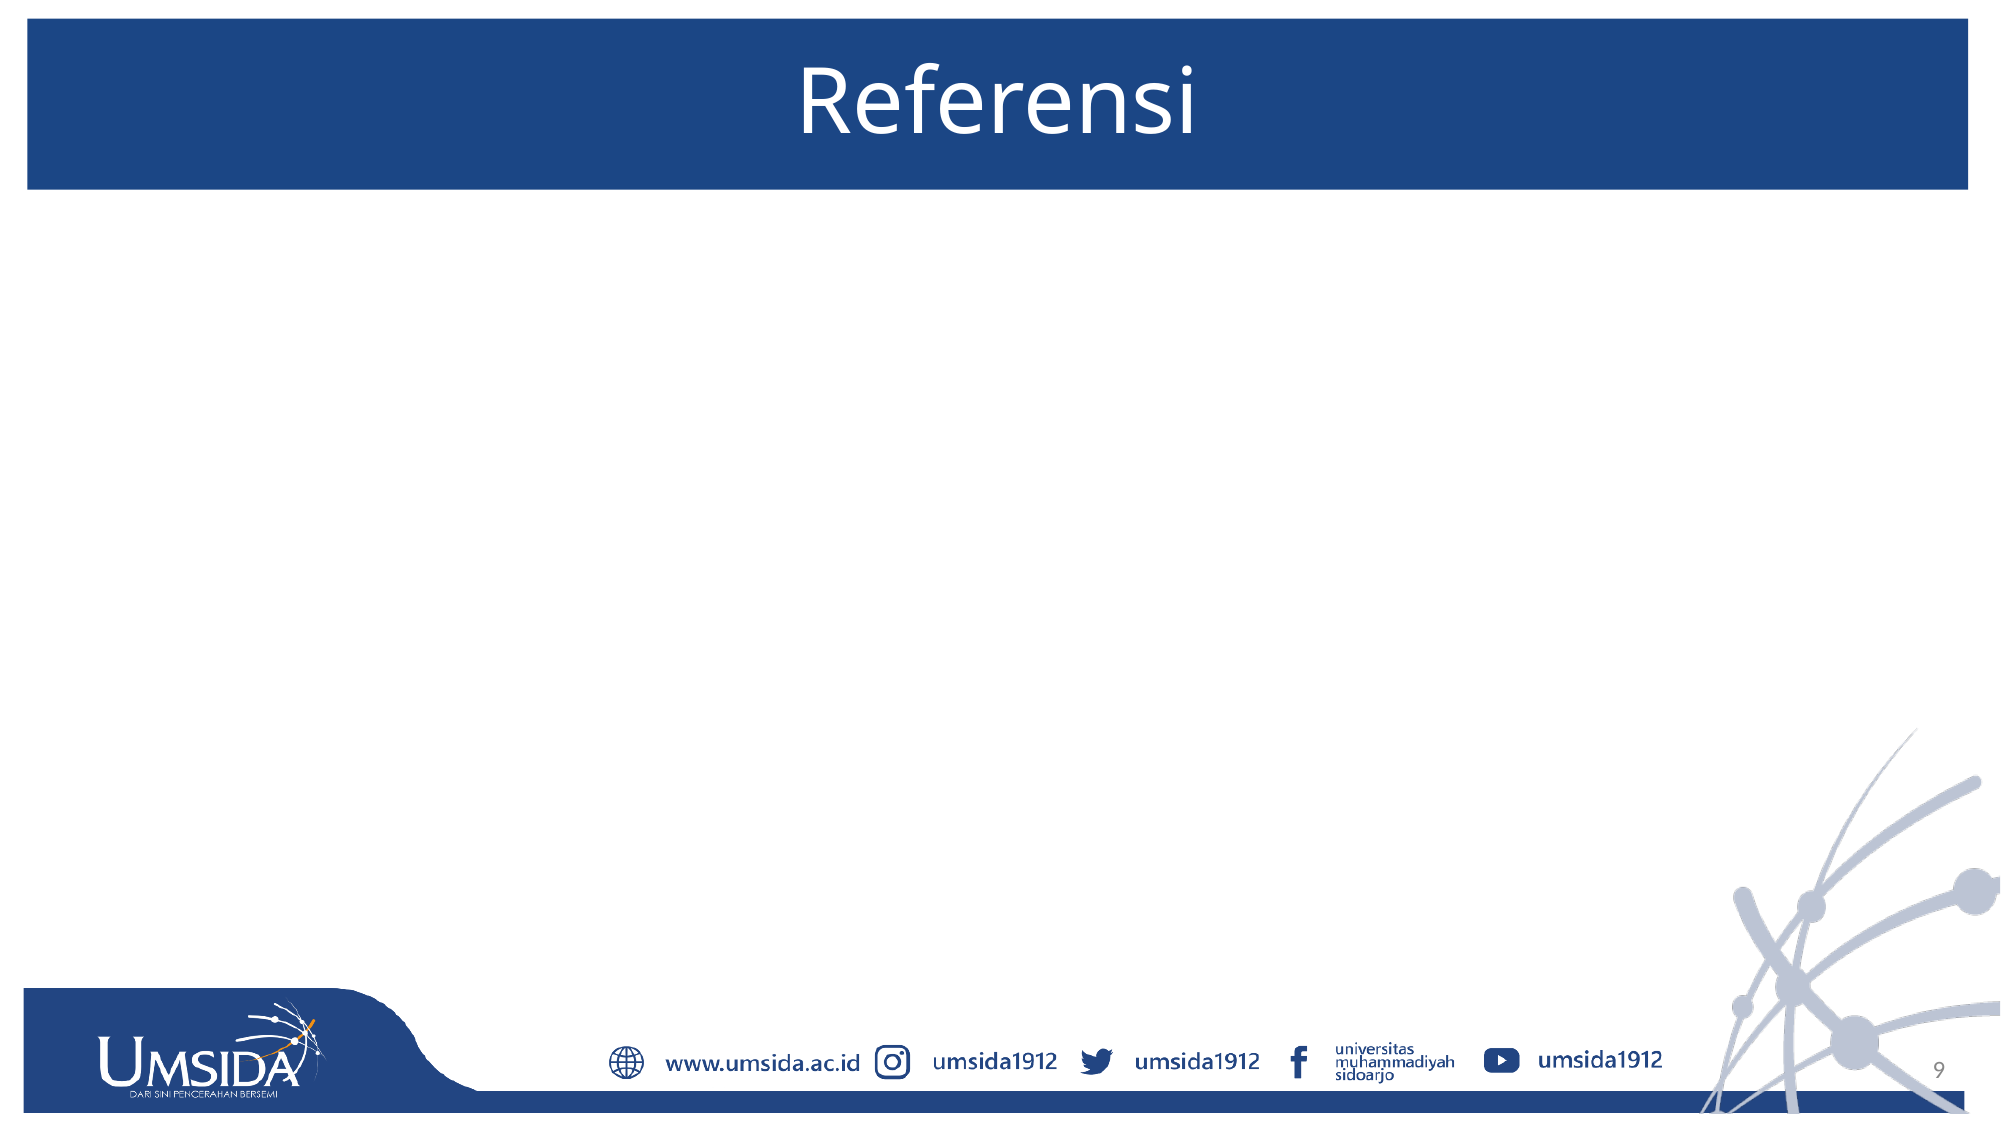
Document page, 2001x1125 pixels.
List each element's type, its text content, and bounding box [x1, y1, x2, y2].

picture [23, 51, 2001, 1114]
title Referensi [27, 18, 1969, 190]
